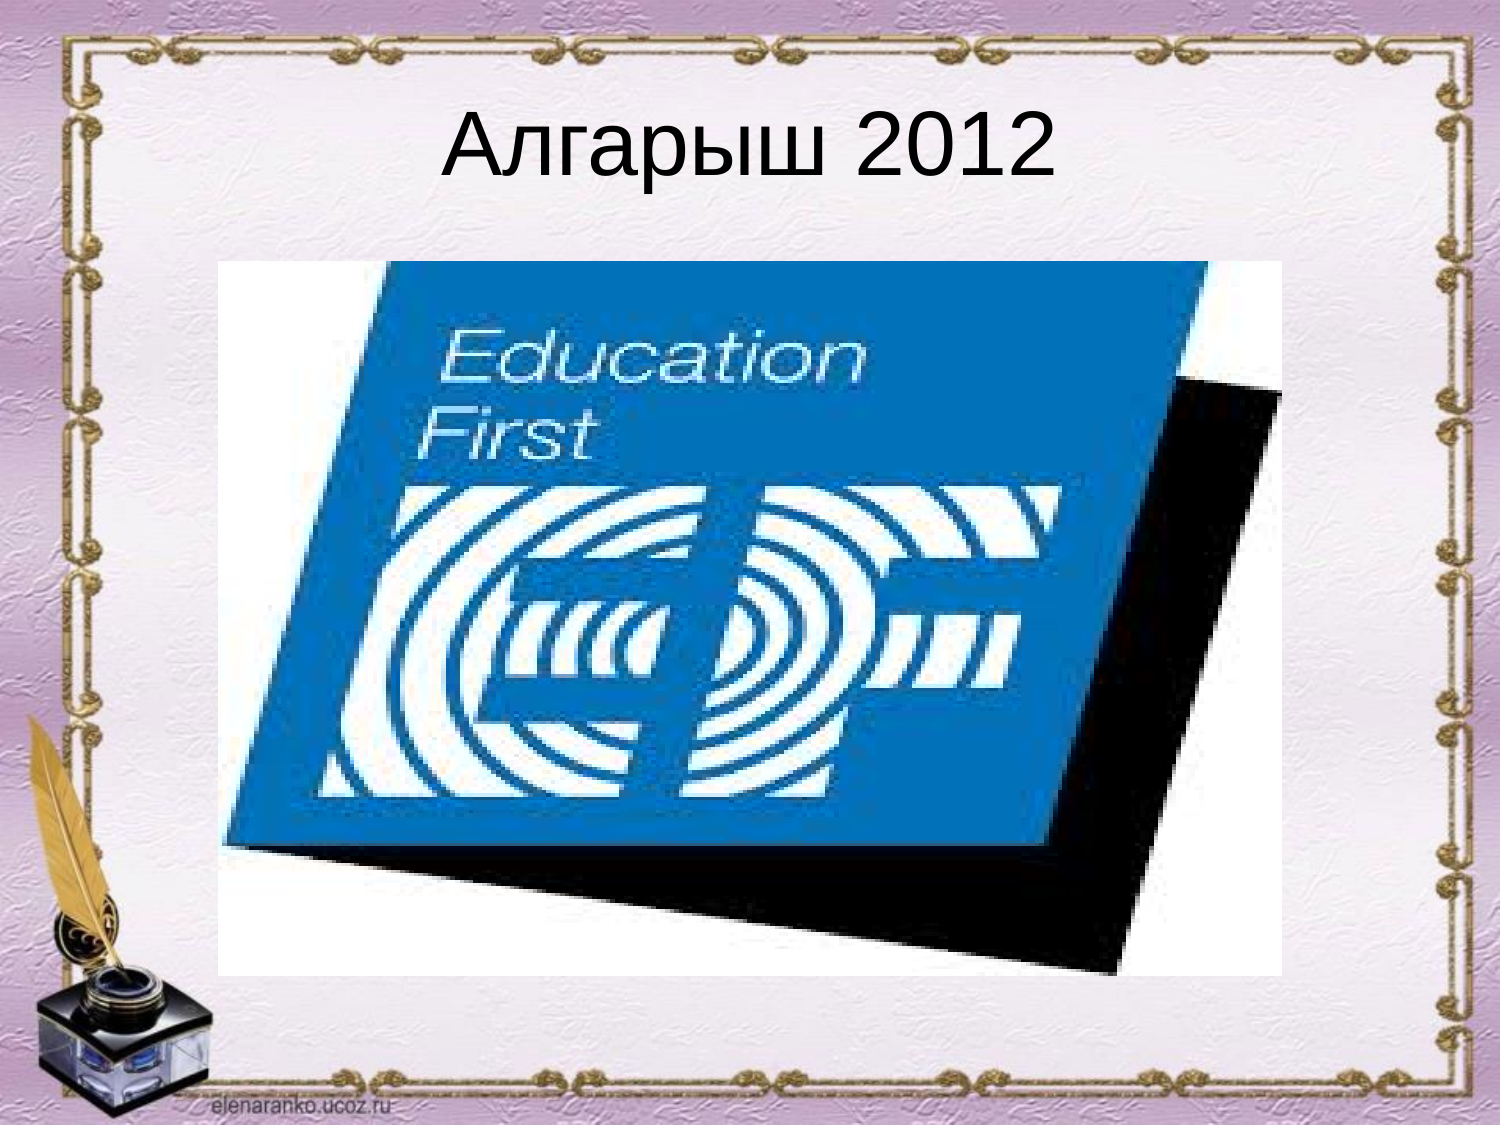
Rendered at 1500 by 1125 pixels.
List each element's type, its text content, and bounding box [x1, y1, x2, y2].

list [218, 261, 1282, 977]
title Алгарыш 2012 [74, 44, 1426, 233]
picture [0, 0, 1500, 1125]
